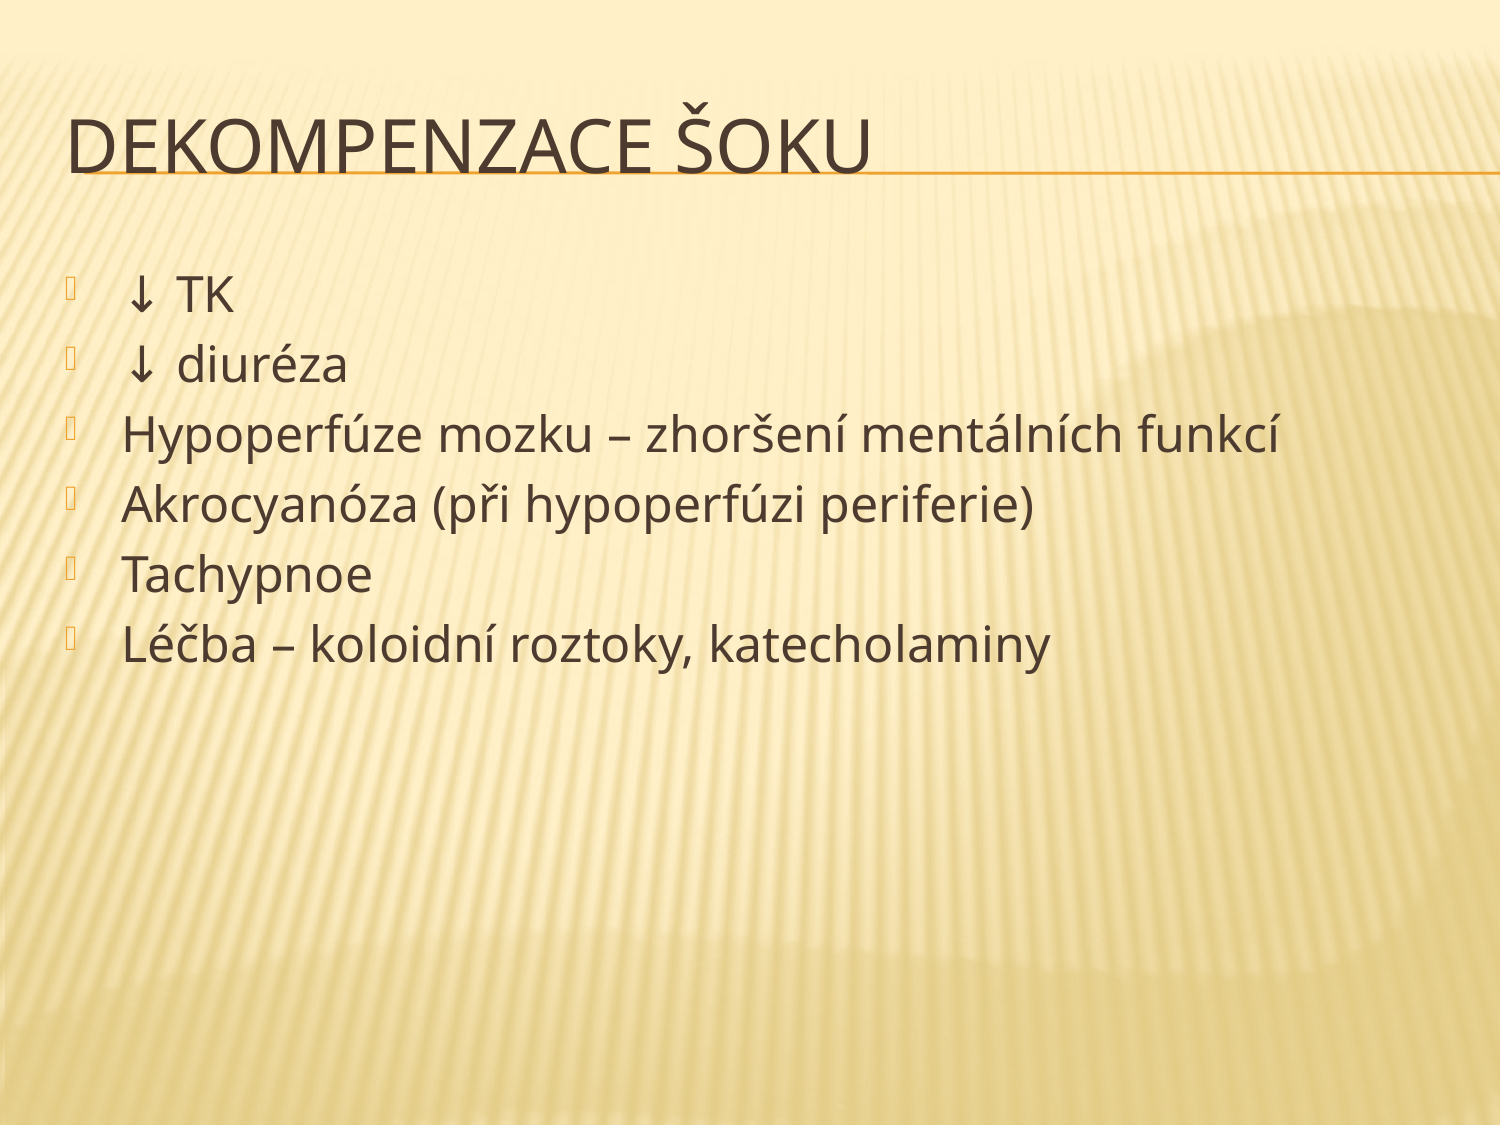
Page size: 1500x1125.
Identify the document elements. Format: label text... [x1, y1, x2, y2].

title Dekompenzace šoku [50, 75, 1475, 213]
list ↓ TK ↓ diuréza Hypoperfúze mozku – zhoršení mentálních funkcí Akrocyanóza (při hypoperfúzi periferie) Tachypnoe Léčba – koloidní roztoky, katecholaminy [50, 254, 1475, 998]
